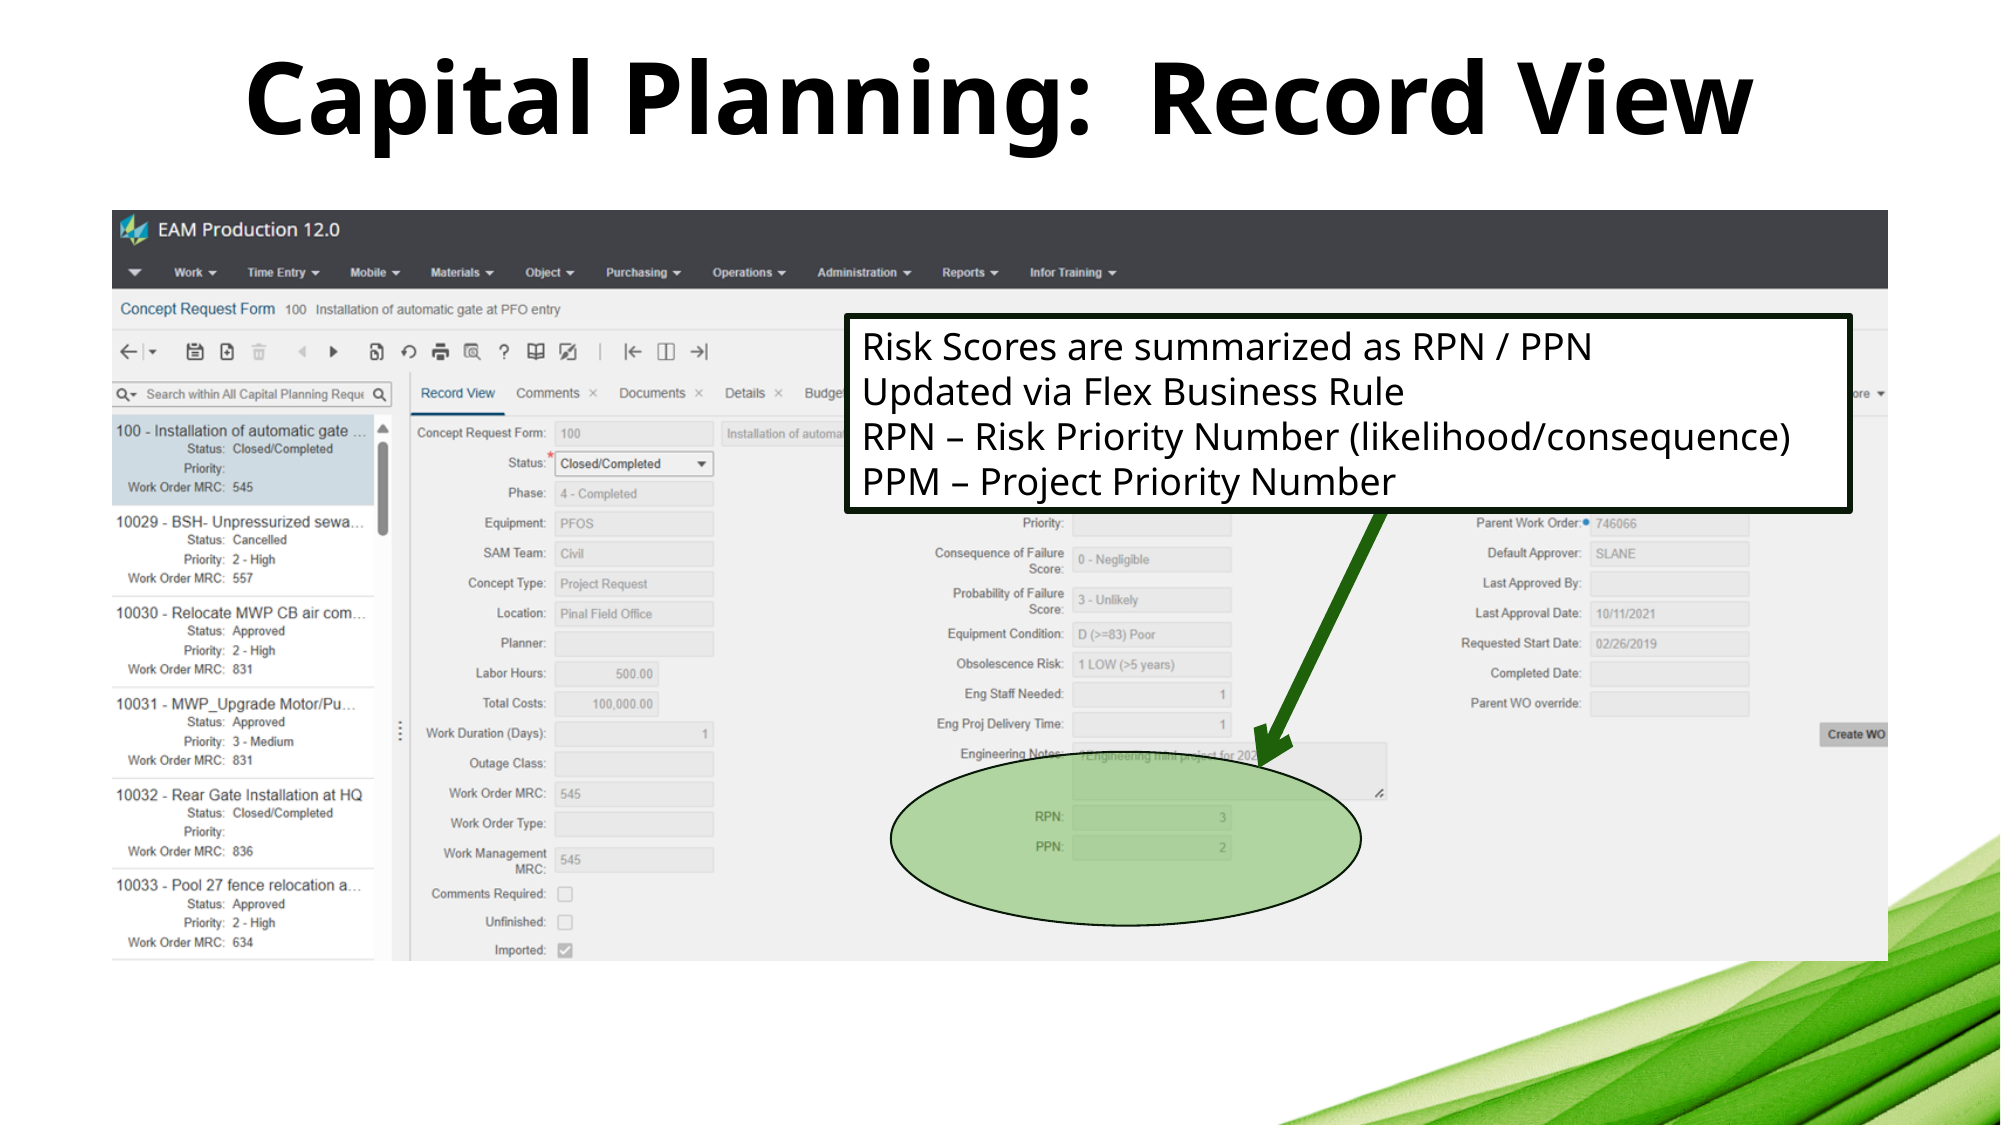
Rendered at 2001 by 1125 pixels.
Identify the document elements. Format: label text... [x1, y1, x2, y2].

title Capital Planning: Record View [184, 24, 1816, 164]
picture [0, 0, 2001, 1125]
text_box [1258, 440, 1416, 769]
